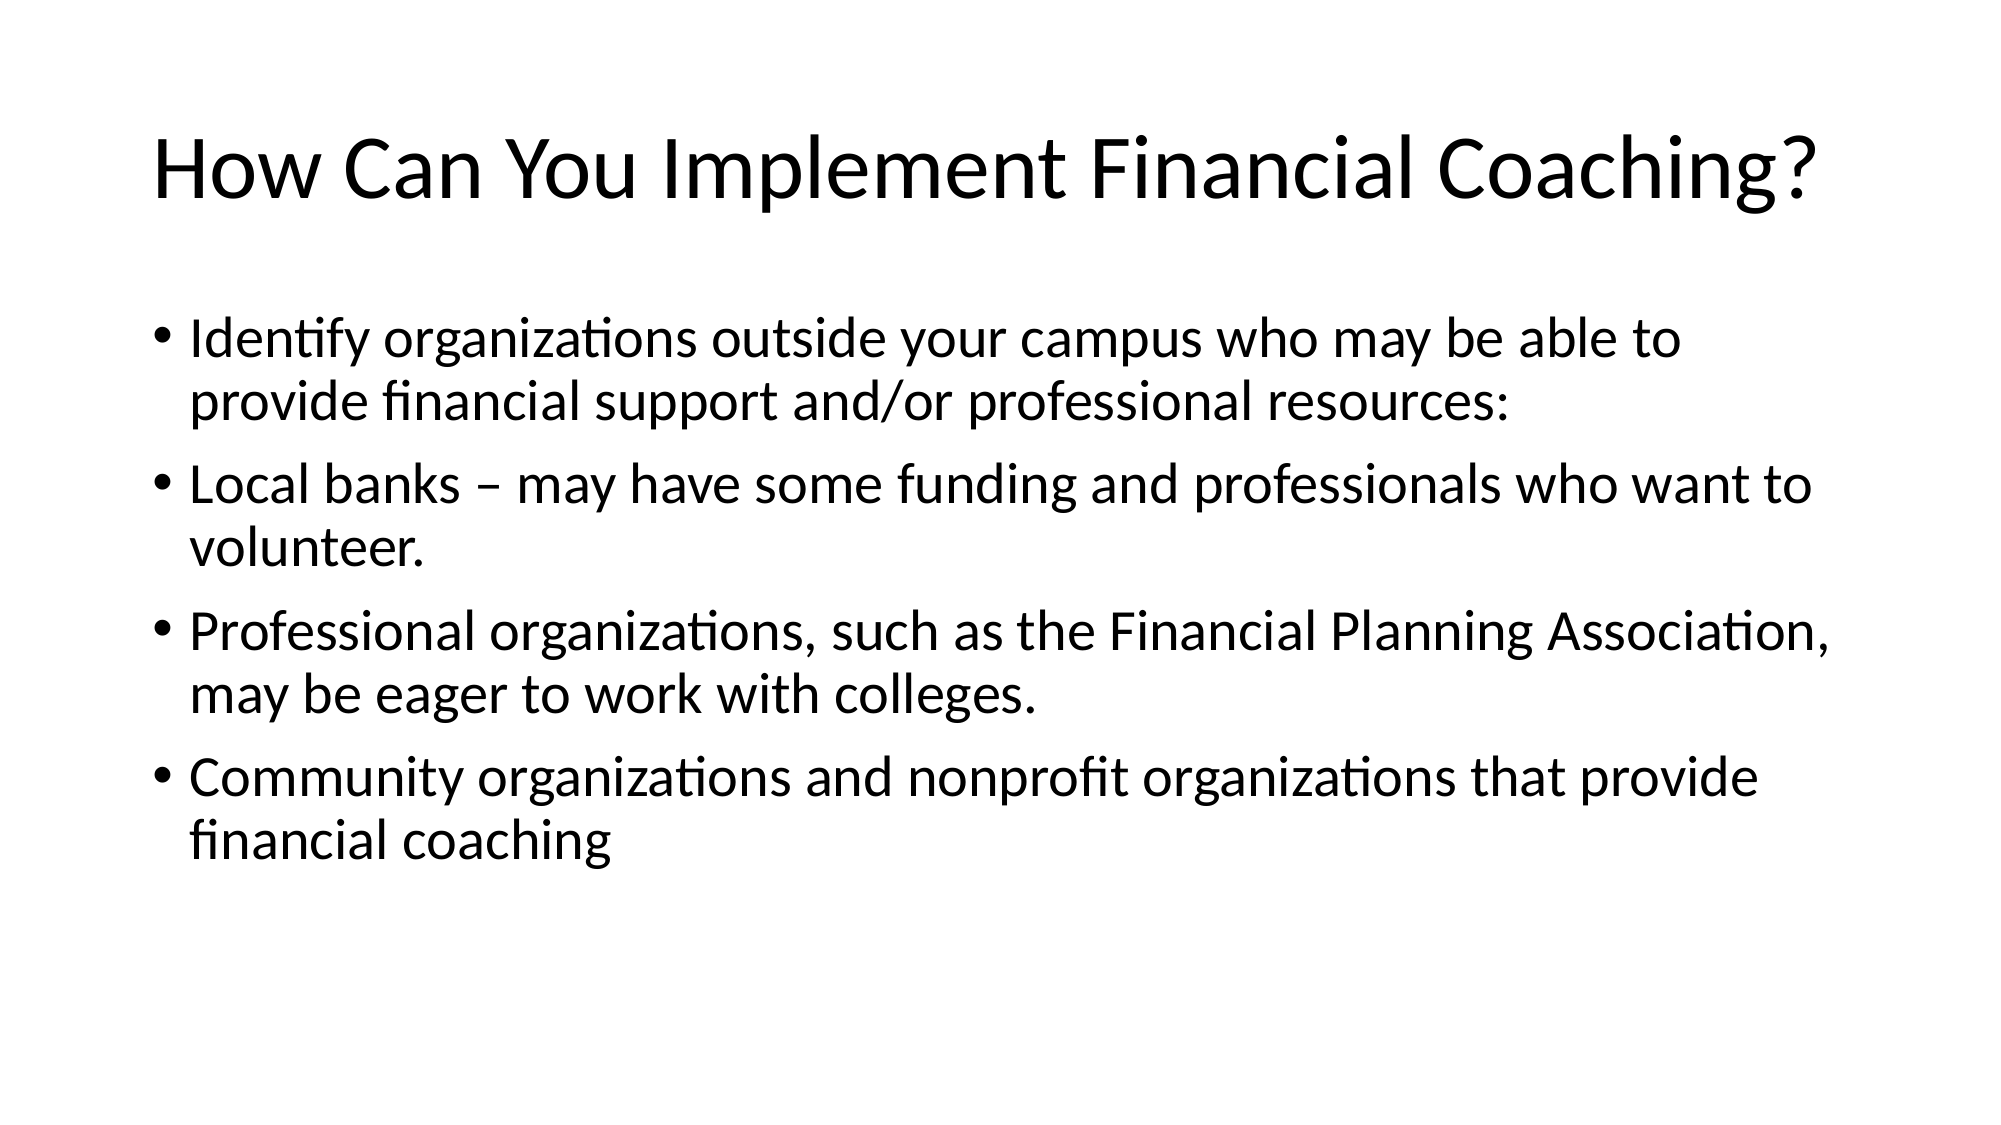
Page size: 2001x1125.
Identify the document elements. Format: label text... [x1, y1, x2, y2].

title How Can You Implement Financial Coaching? [137, 59, 1863, 278]
list Identify organizations outside your campus who may be able to provide financial support and/or professional resources: Local banks – may have some funding and professionals who want to volunteer. Professional organizations, such as the Financial Planning Association, may be eager to work with colleges. Community organizations and nonprofit organizations that provide financial coaching [137, 299, 1863, 1014]
